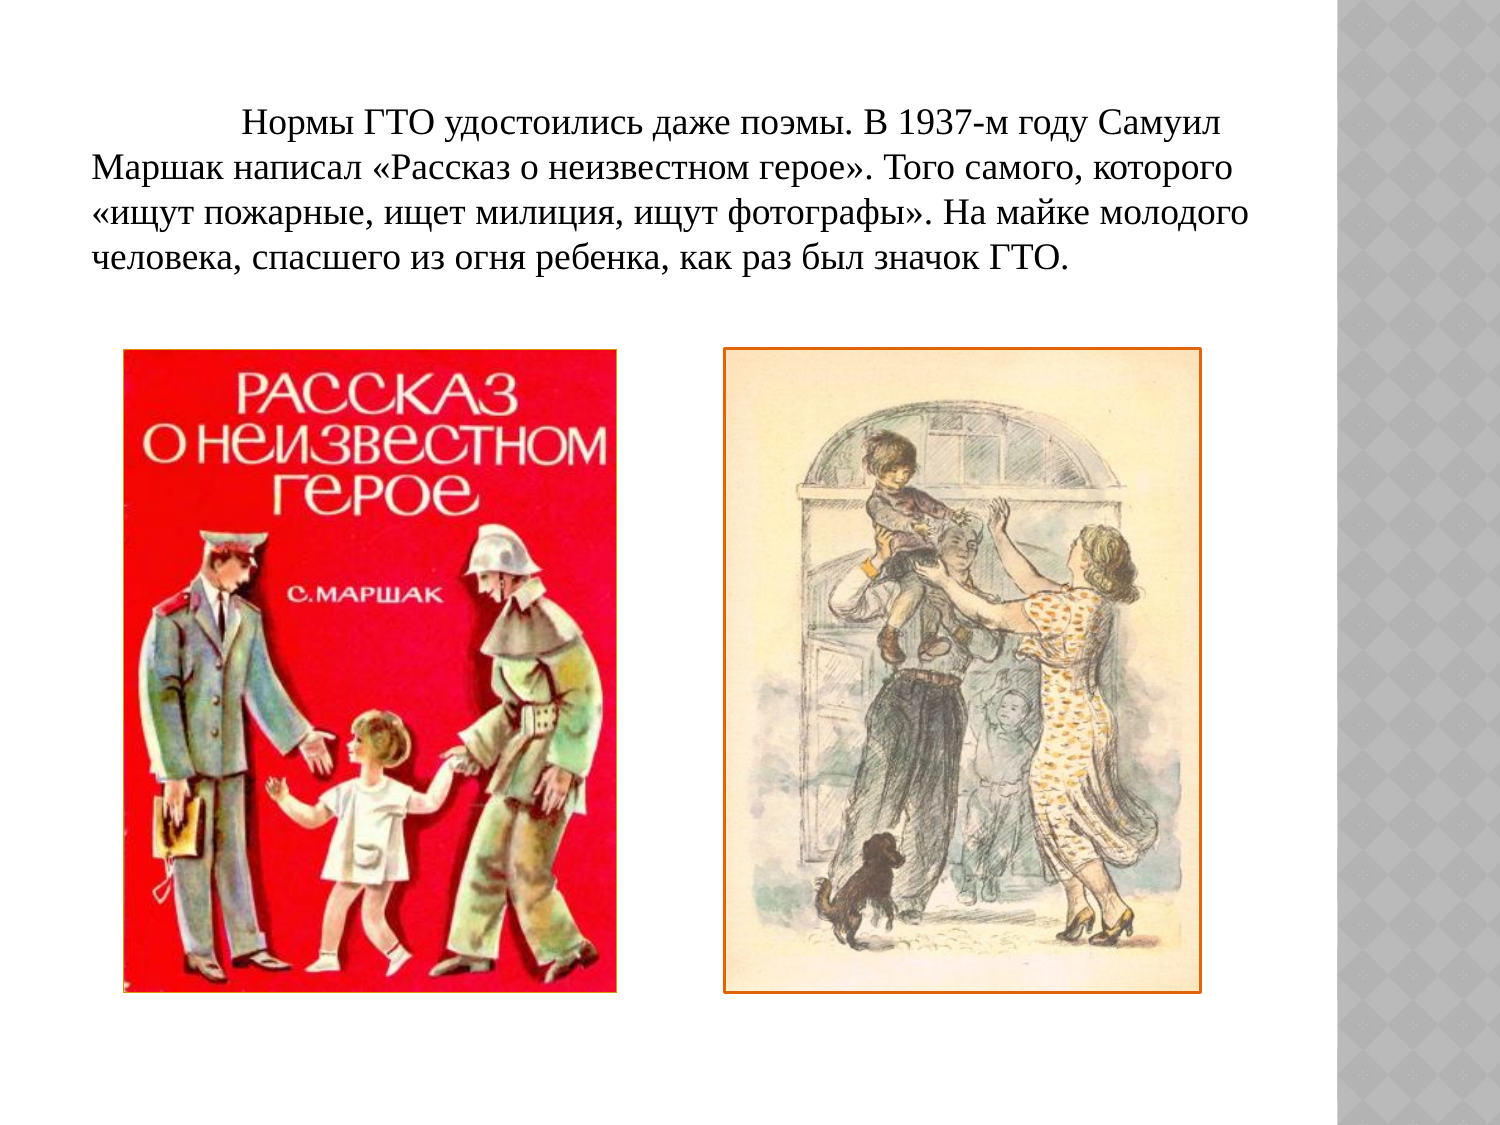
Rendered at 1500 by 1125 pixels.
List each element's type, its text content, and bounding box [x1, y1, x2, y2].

picture [123, 349, 617, 994]
picture [725, 349, 1200, 992]
text_box Нормы ГТО удостоились даже поэмы. В 1937-м году Самуил Маршак написал «Рассказ о неизвестном герое». Того самого, которого «ищут пожарные, ищет милиция, ищут фотографы». На майке молодого человека, спасшего из огня ребенка, как раз был значок ГТО. [76, 89, 1270, 285]
